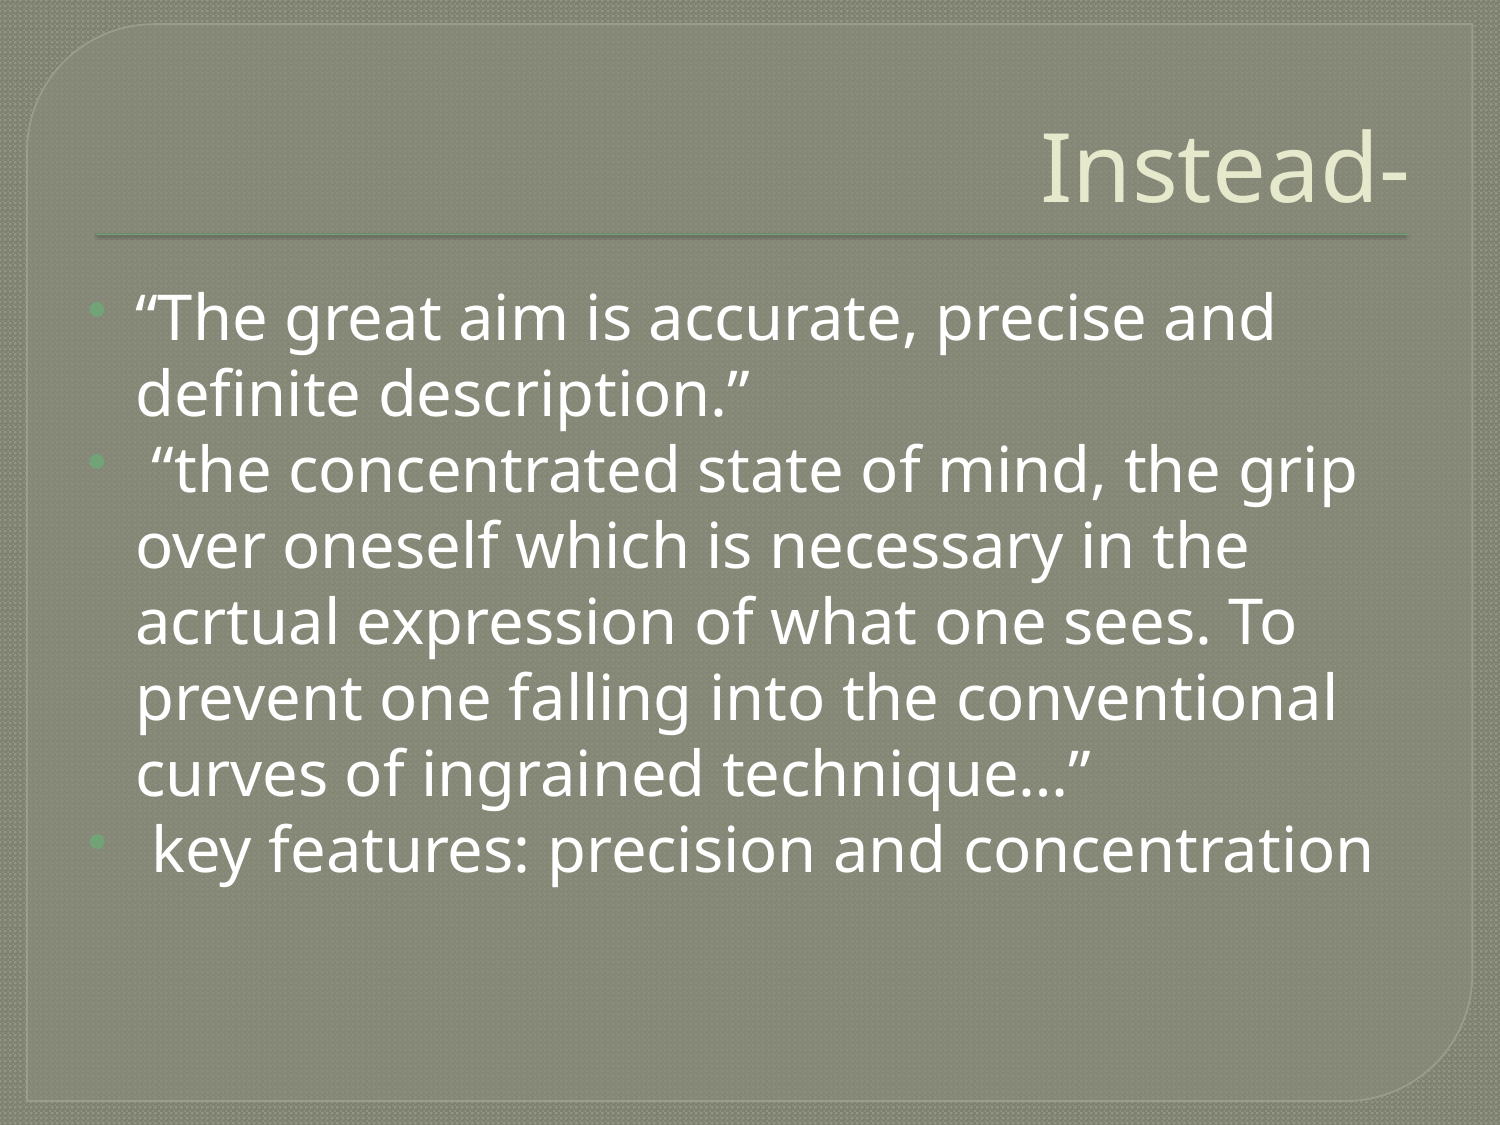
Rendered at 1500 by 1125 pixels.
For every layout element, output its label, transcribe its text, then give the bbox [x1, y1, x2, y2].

list “The great aim is accurate, precise and definite description.” “the concentrated state of mind, the grip over oneself which is necessary in the acrtual expression of what one sees. To prevent one falling into the conventional curves of ingrained technique…” key features: precision and concentration [75, 270, 1425, 1013]
title Instead- [75, 41, 1425, 230]
